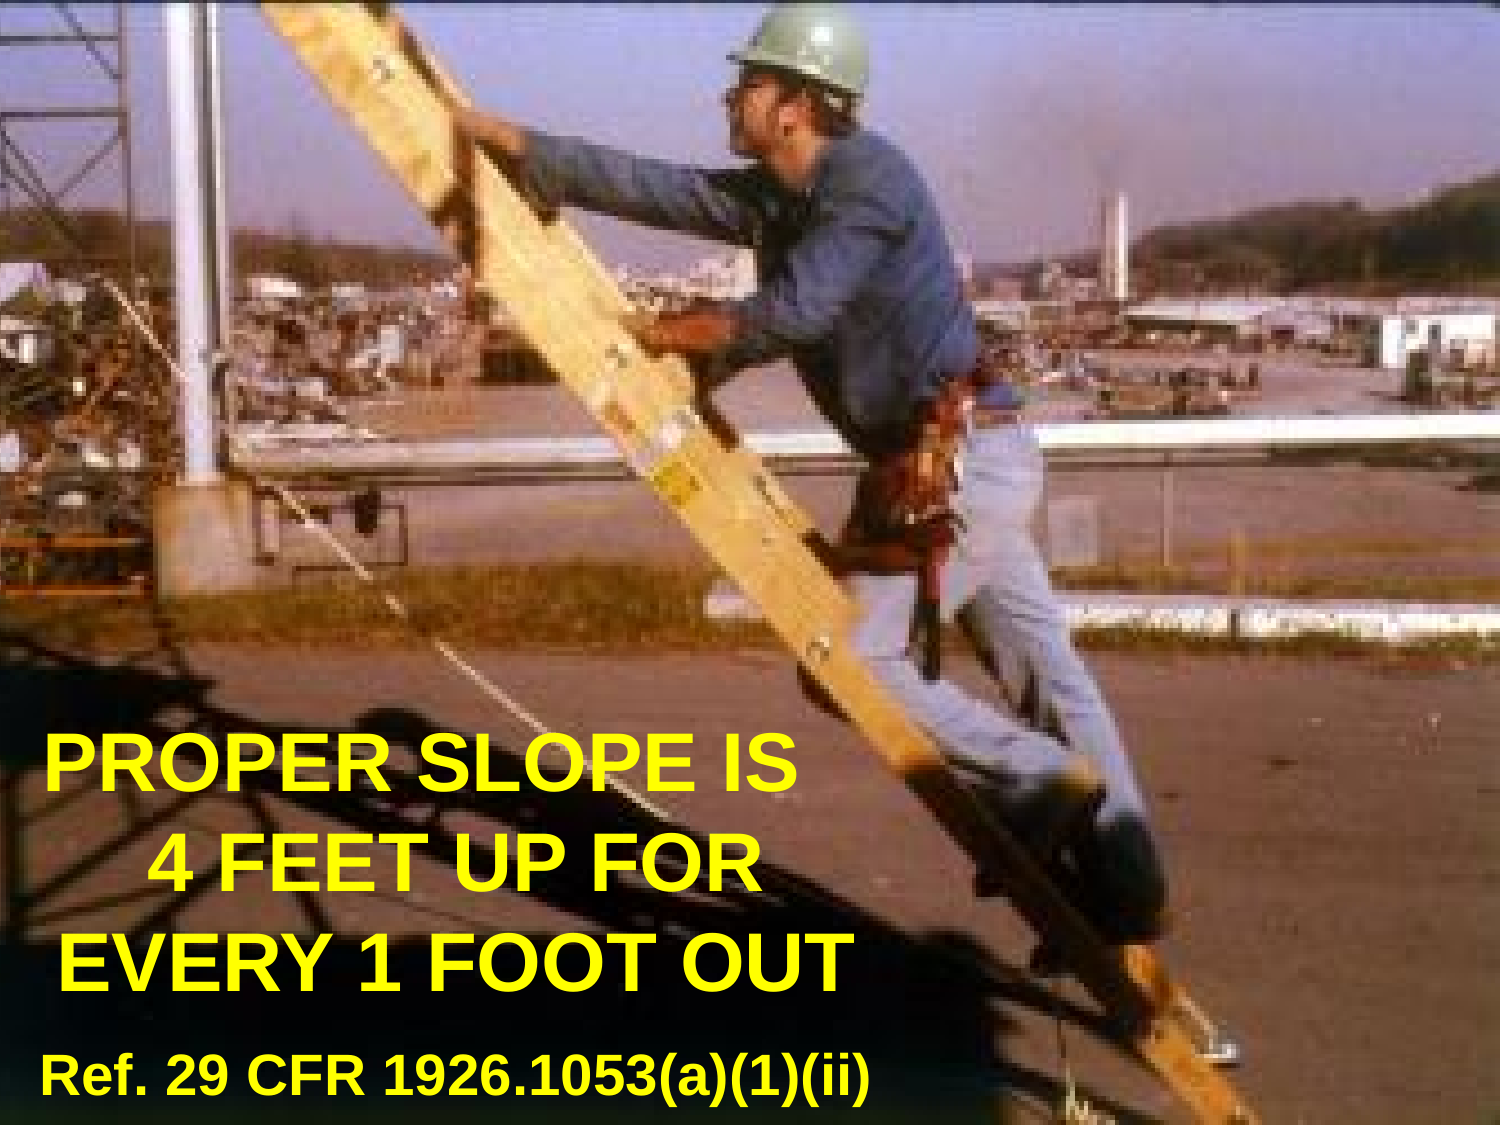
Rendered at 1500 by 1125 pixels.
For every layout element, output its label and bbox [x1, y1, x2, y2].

list [0, 0, 1500, 1125]
